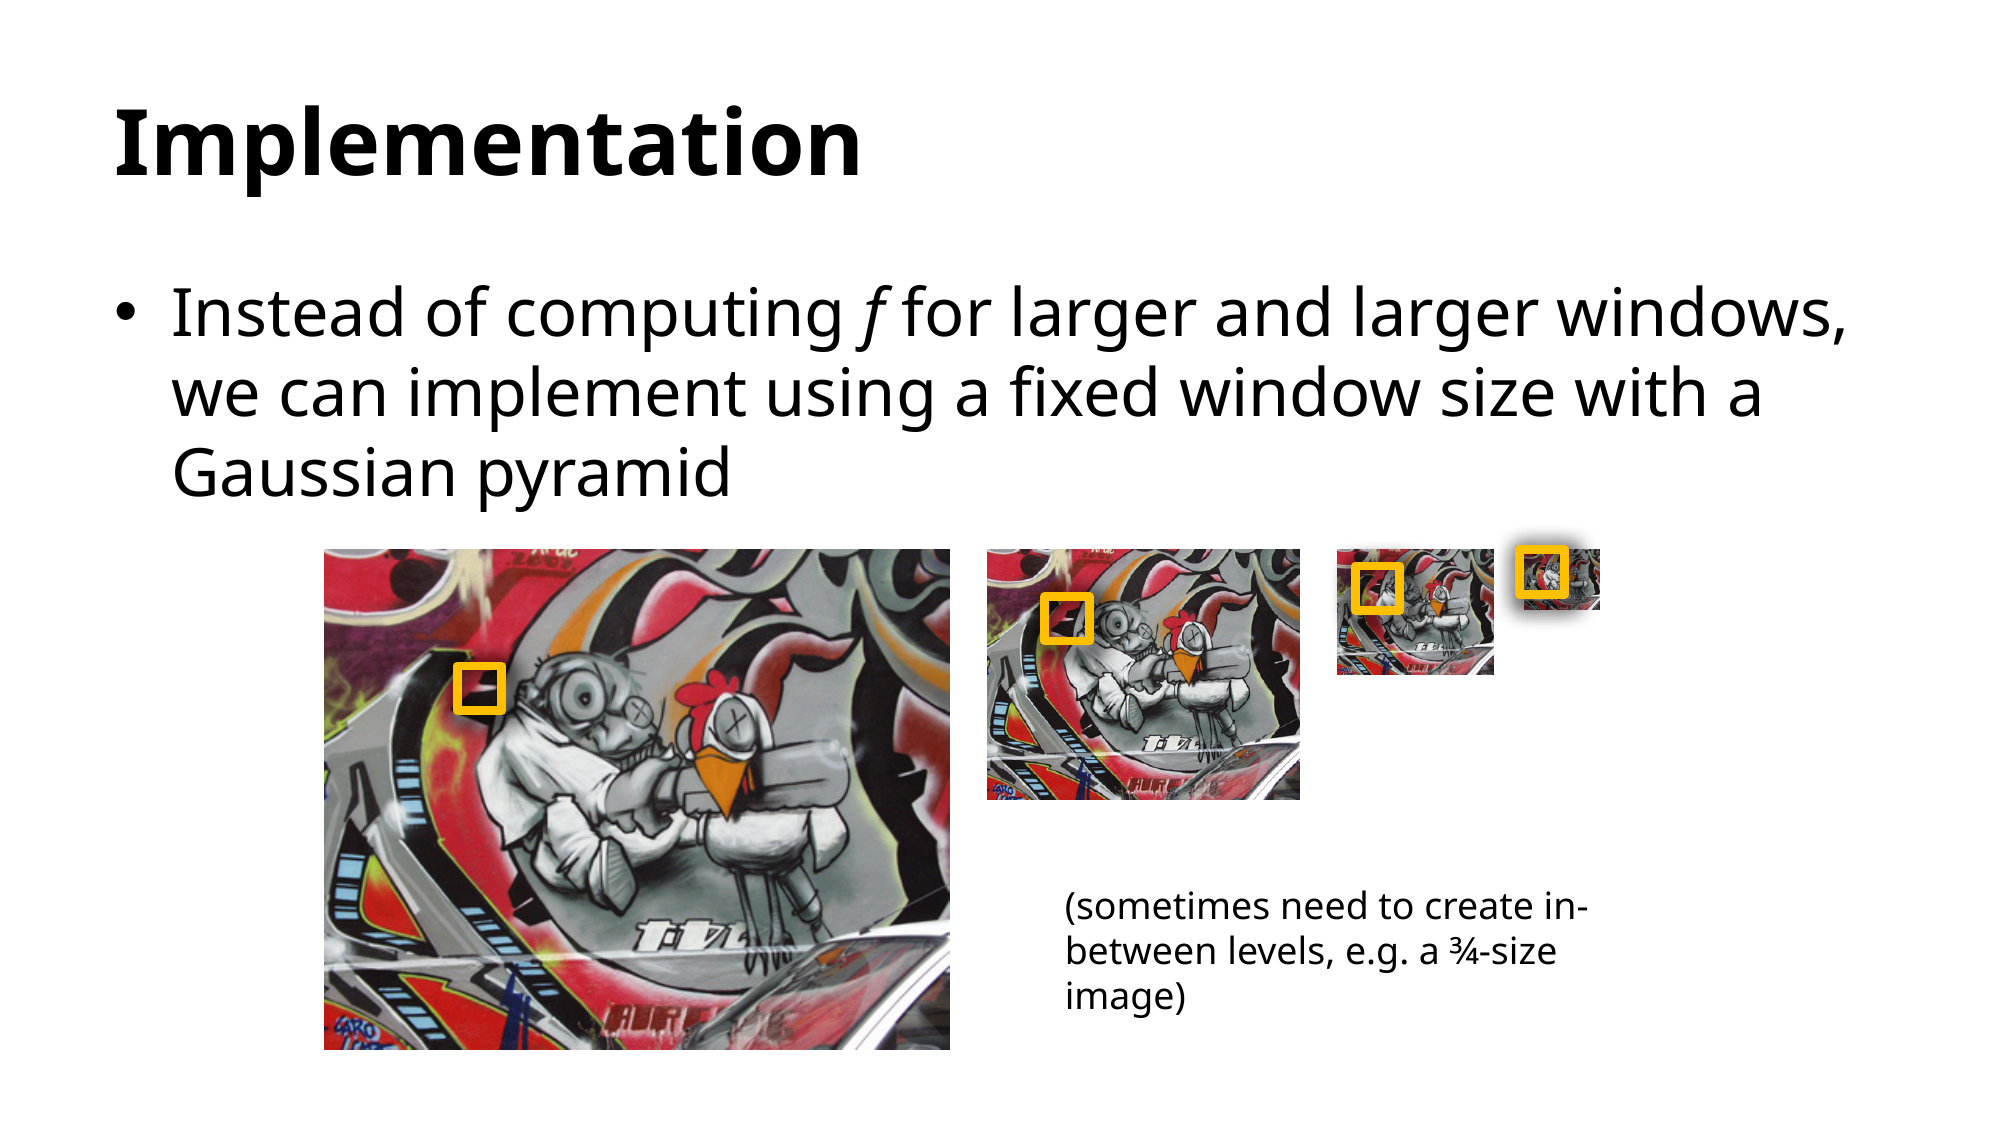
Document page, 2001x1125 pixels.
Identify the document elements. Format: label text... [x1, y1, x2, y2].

title Implementation [99, 45, 1900, 233]
picture [1337, 549, 1494, 676]
list Instead of computing f for larger and larger windows, we can implement using a fixed window size with a Gaussian pyramid [99, 262, 1900, 1005]
text_box [1518, 548, 1525, 597]
text_box (sometimes need to create in-between levels, e.g. a ¾-size image) [1050, 874, 1625, 1025]
picture [1524, 549, 1601, 611]
picture [987, 549, 1301, 801]
picture [324, 549, 951, 1051]
